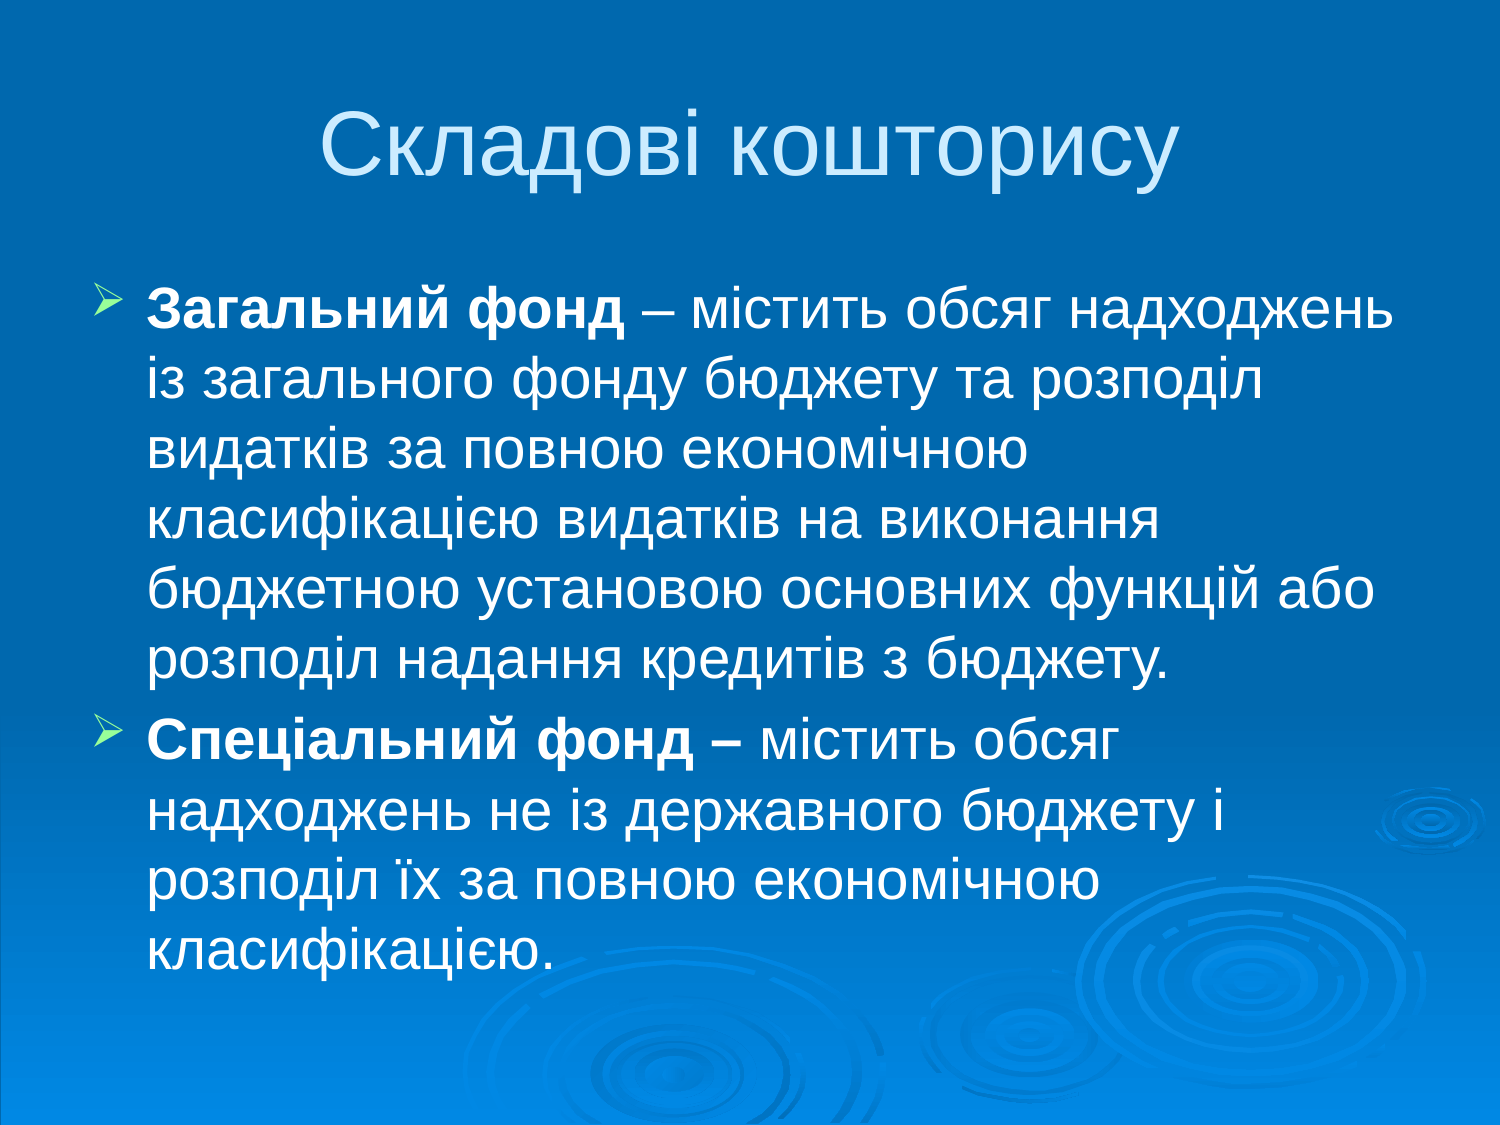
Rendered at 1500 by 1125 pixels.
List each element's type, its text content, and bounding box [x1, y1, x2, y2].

list Загальний фонд – містить обсяг надходжень із загального фонду бюджету та розподіл видатків за повною економічною класифікацією видатків на виконання бюджетною установою основних функцій або розподіл надання кредитів з бюджету. Спеціальний фонд – містить обсяг надходжень не із державного бюджету і розподіл їх за повною економічною класифікацією. [74, 262, 1426, 1006]
title Складові кошторису [74, 45, 1426, 233]
